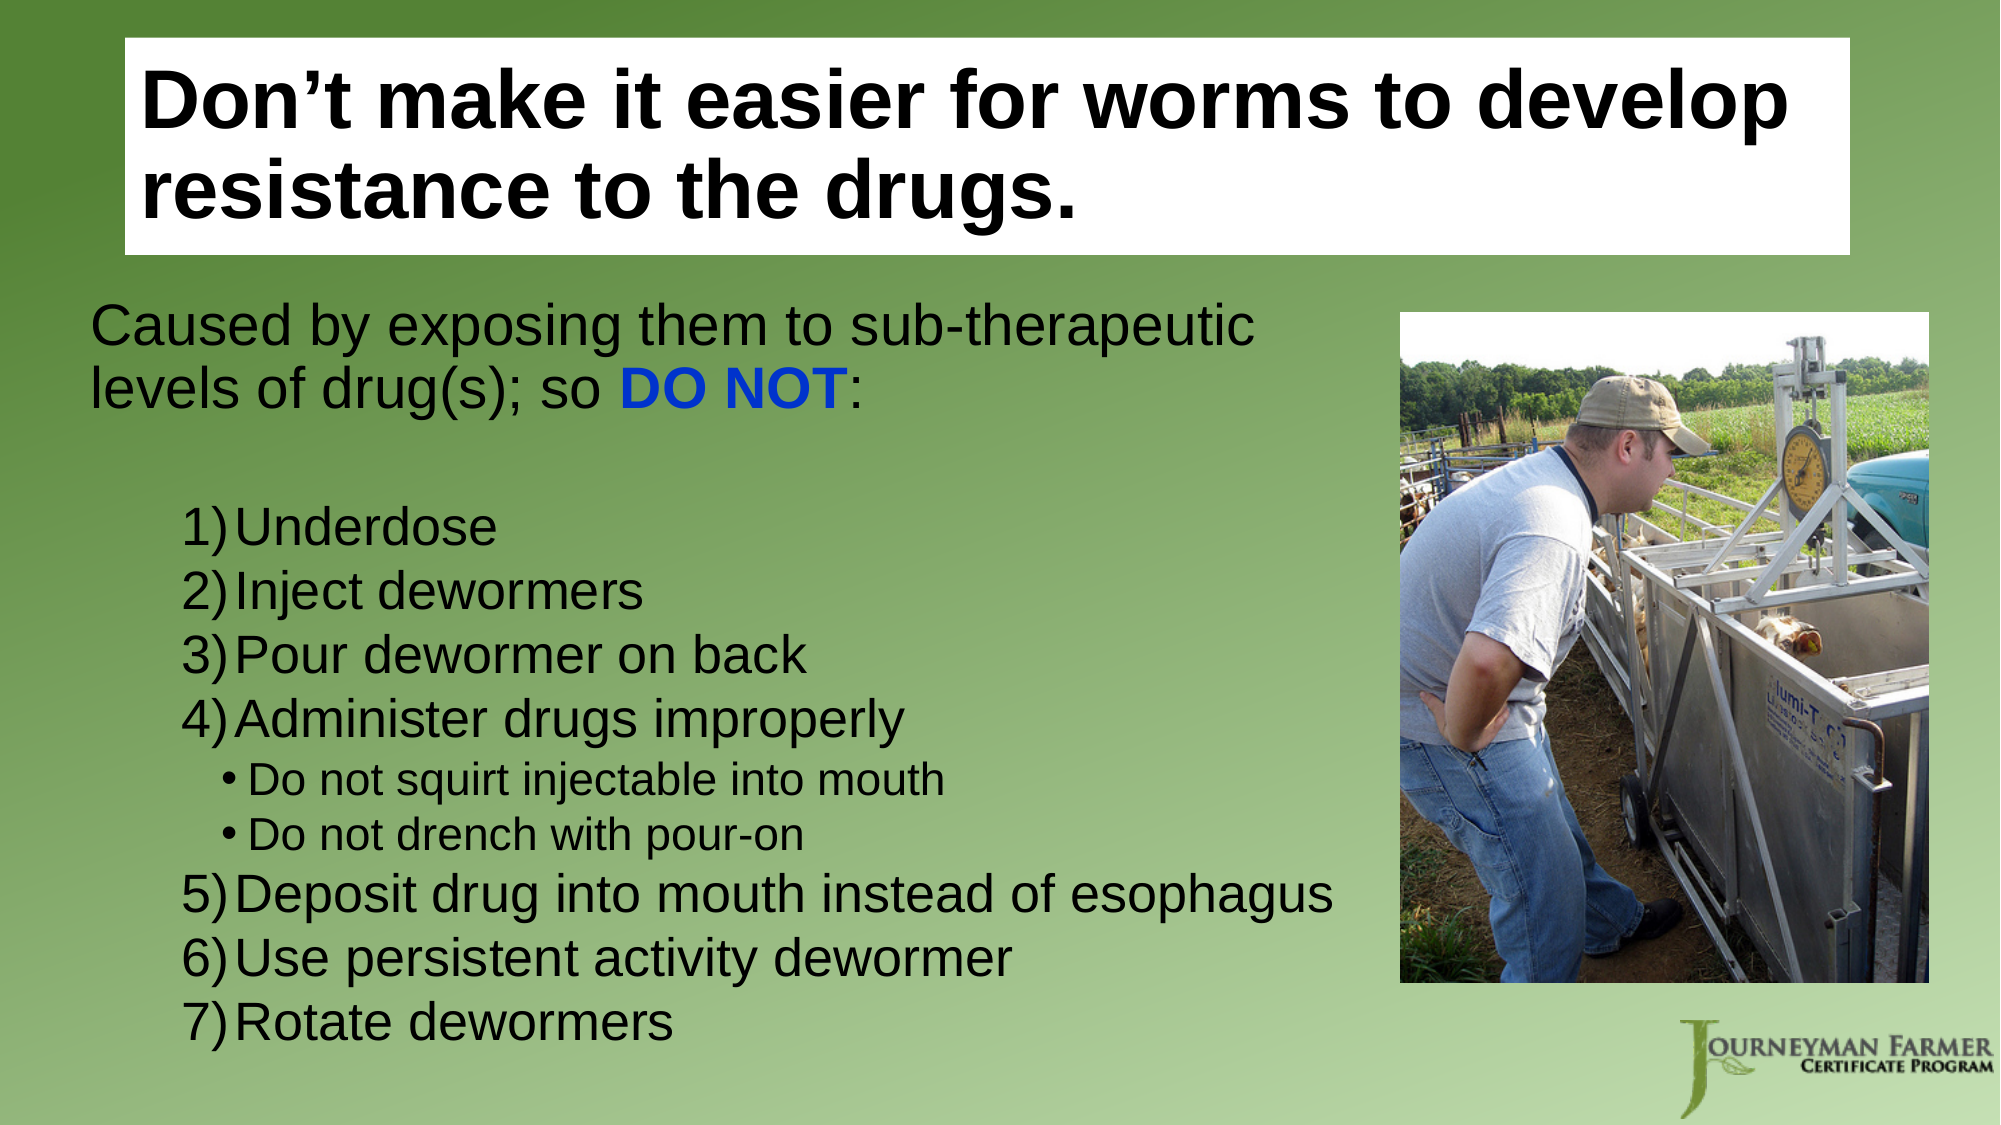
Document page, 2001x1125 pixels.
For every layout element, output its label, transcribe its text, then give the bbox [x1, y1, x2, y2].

title Don’t make it easier for worms to develop resistance to the drugs. [125, 37, 1850, 255]
list Caused by exposing them to sub-therapeutic levels of drug(s); so DO NOT: Underdose Inject dewormers Pour dewormer on back Administer drugs improperly Do not squirt injectable into mouth Do not drench with pour-on Deposit drug into mouth instead of esophagus Use persistent activity dewormer Rotate dewormers [62, 287, 1375, 1105]
picture [1680, 1020, 1994, 1119]
picture [1399, 312, 1929, 983]
